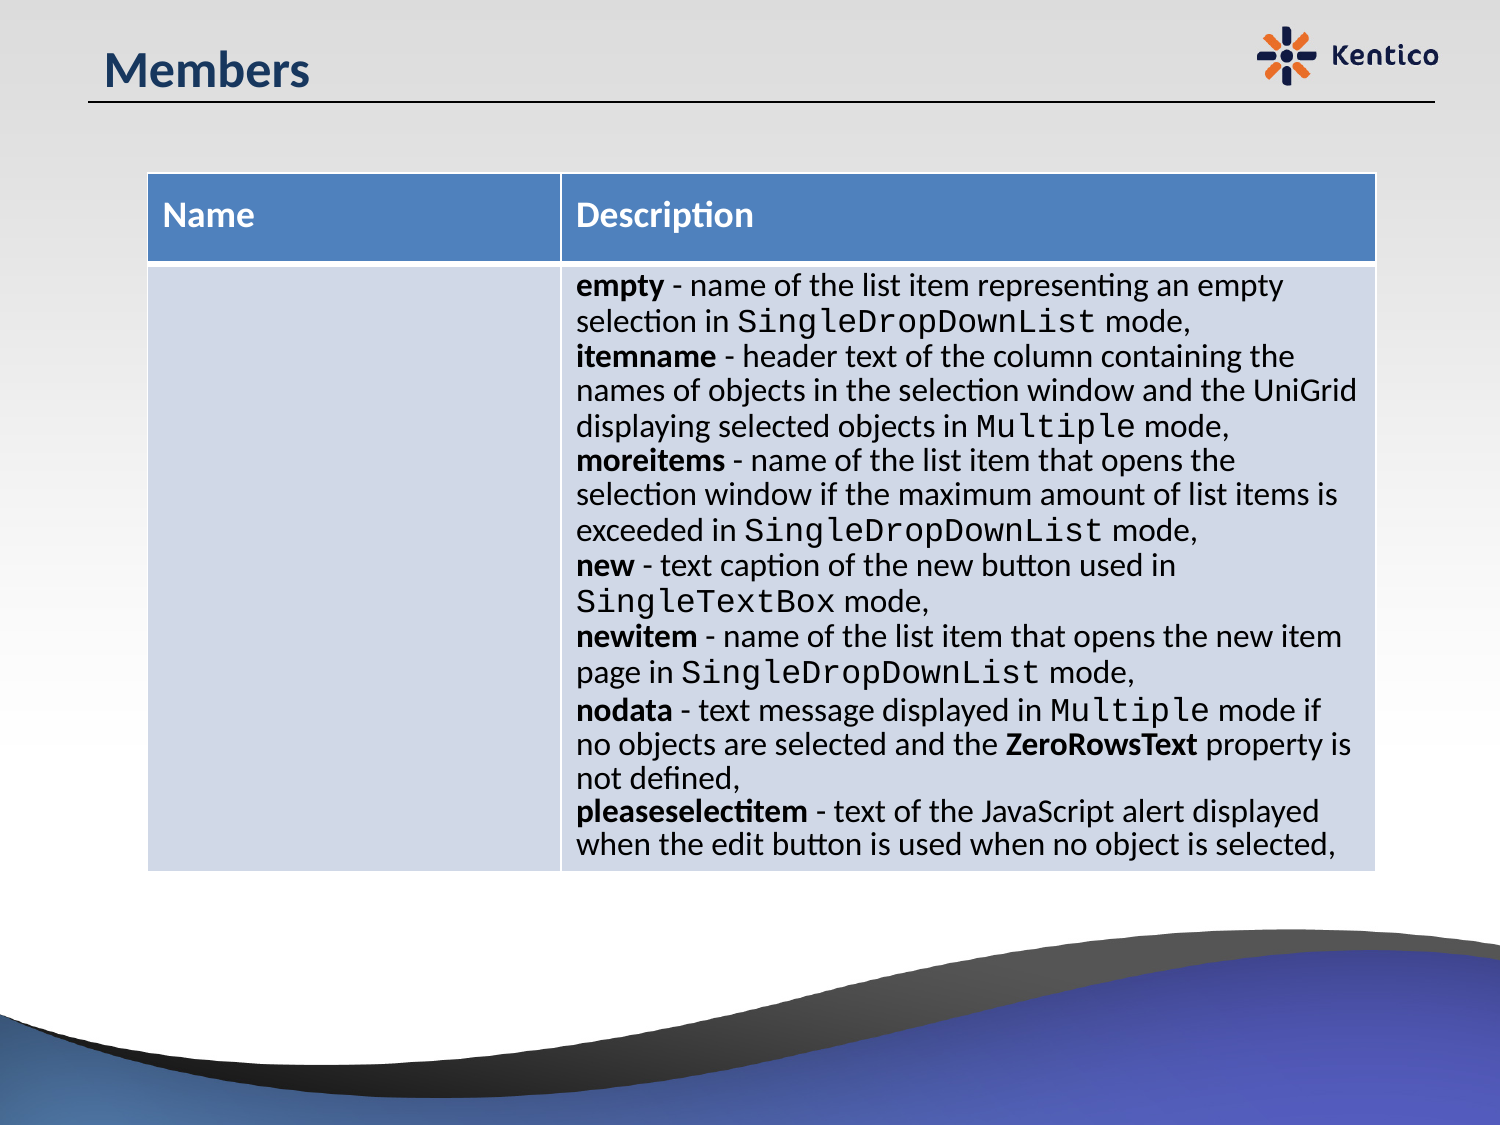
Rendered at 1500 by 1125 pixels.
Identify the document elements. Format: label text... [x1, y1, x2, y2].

table_header Name [148, 174, 560, 261]
picture [0, 0, 1500, 1125]
table_header Description [562, 174, 1375, 261]
title Members [88, 30, 1235, 101]
table_cell [148, 267, 560, 871]
table_cell empty - name of the list item representing an empty selection in SingleDropDownList mode, itemname - header text of the column containing the names of objects in the selection window and the UniGrid displaying selected objects in Multiple mode, moreitems - name of the list item that opens the selection window if the maximum amount of list items is exceeded in SingleDropDownList mode, new - text caption of the new button used in SingleTextBox mode, newitem - name of the list item that opens the new item page in SingleDropDownList mode, nodata - text message displayed in Multiple mode if no objects are selected and the ZeroRowsText property is not defined, pleaseselectitem - text of the JavaScript alert displayed when the edit button is used when no object is selected, [562, 267, 1375, 871]
